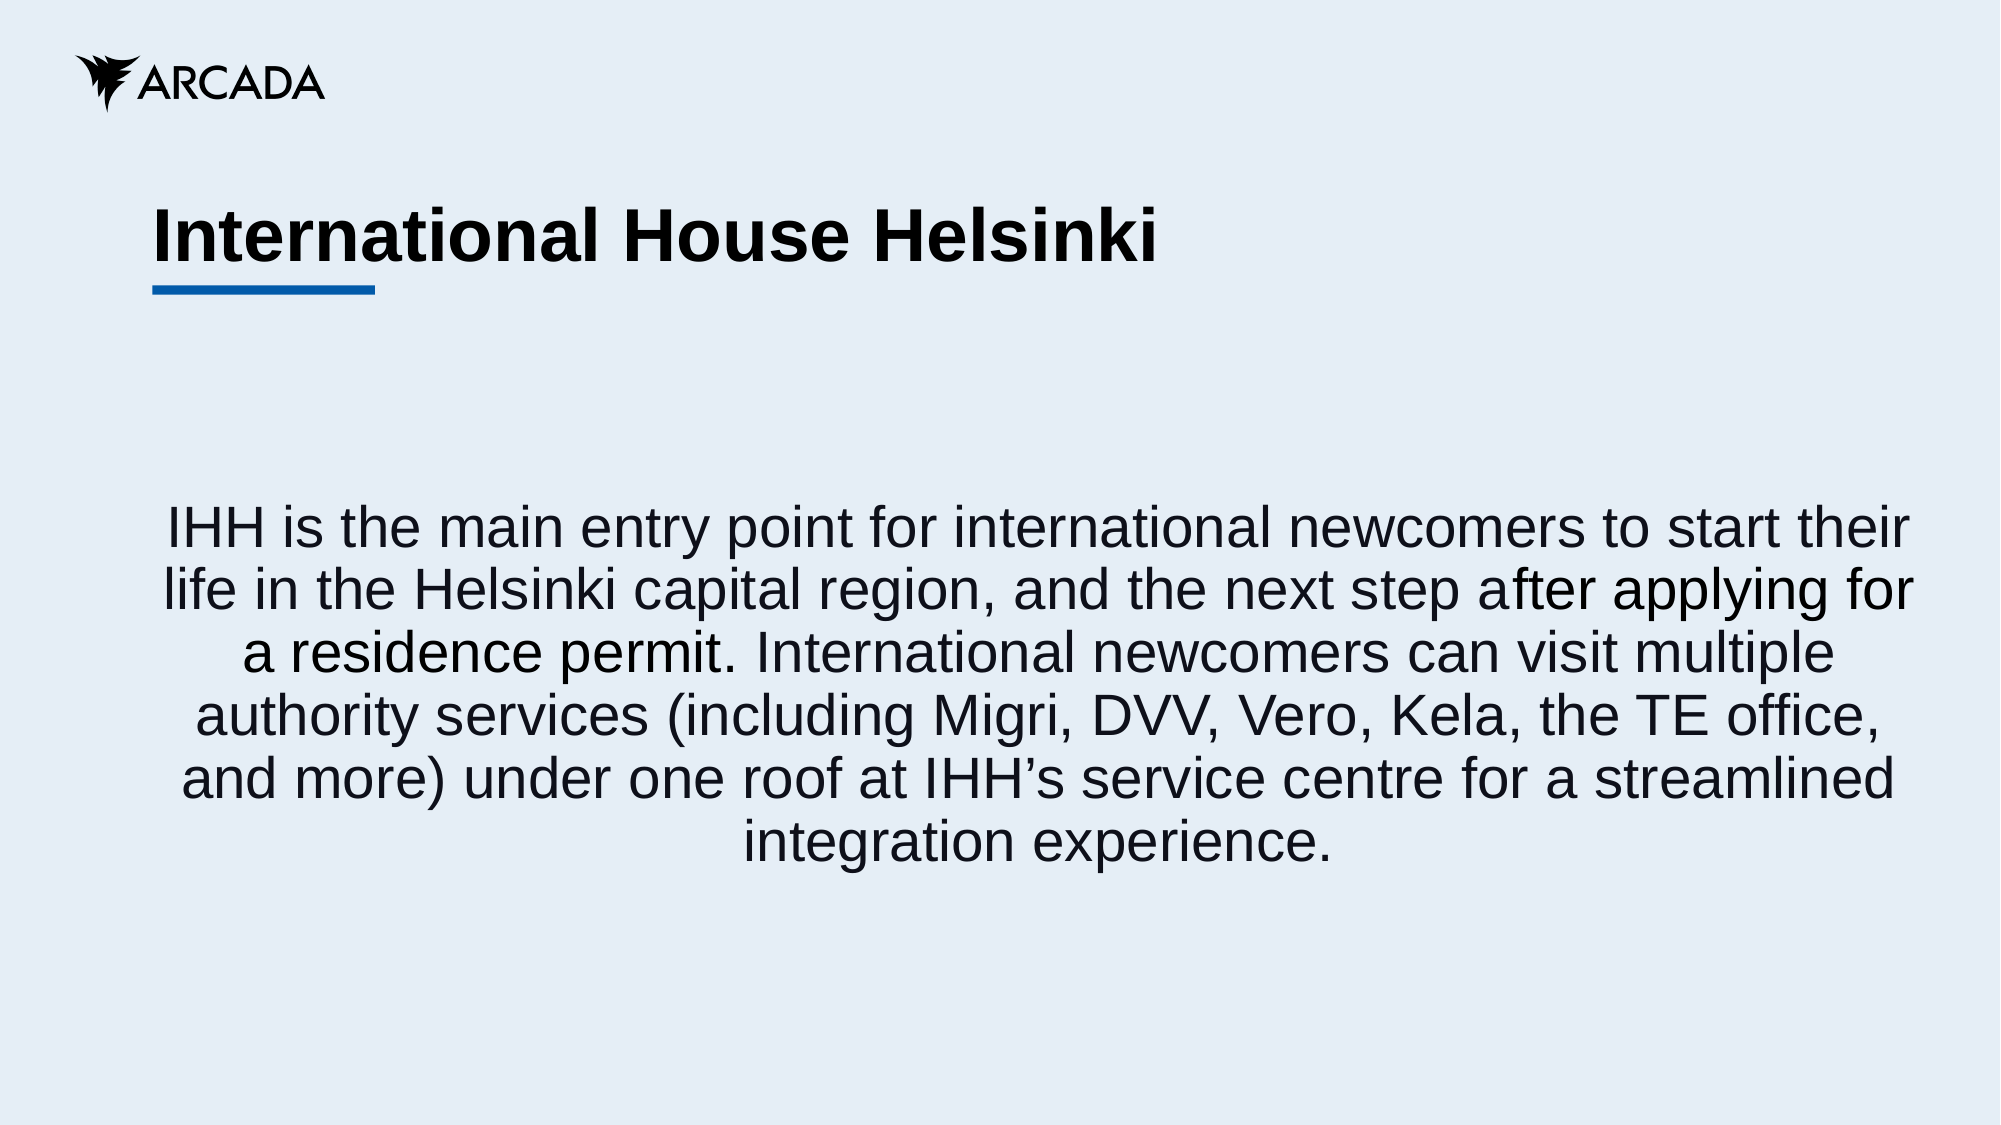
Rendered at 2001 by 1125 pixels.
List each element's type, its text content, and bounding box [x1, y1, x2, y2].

list IHH is the main entry point for international newcomers to start their life in the Helsinki capital region, and the next step after applying for a residence permit. International newcomers can visit multiple authority services (including Migri, DVV, Vero, Kela, the TE office, and more) under one roof at IHH’s service centre for a streamlined integration experience. [137, 315, 1942, 1112]
title International House Helsinki [137, 125, 1863, 286]
picture [41, 8, 375, 157]
